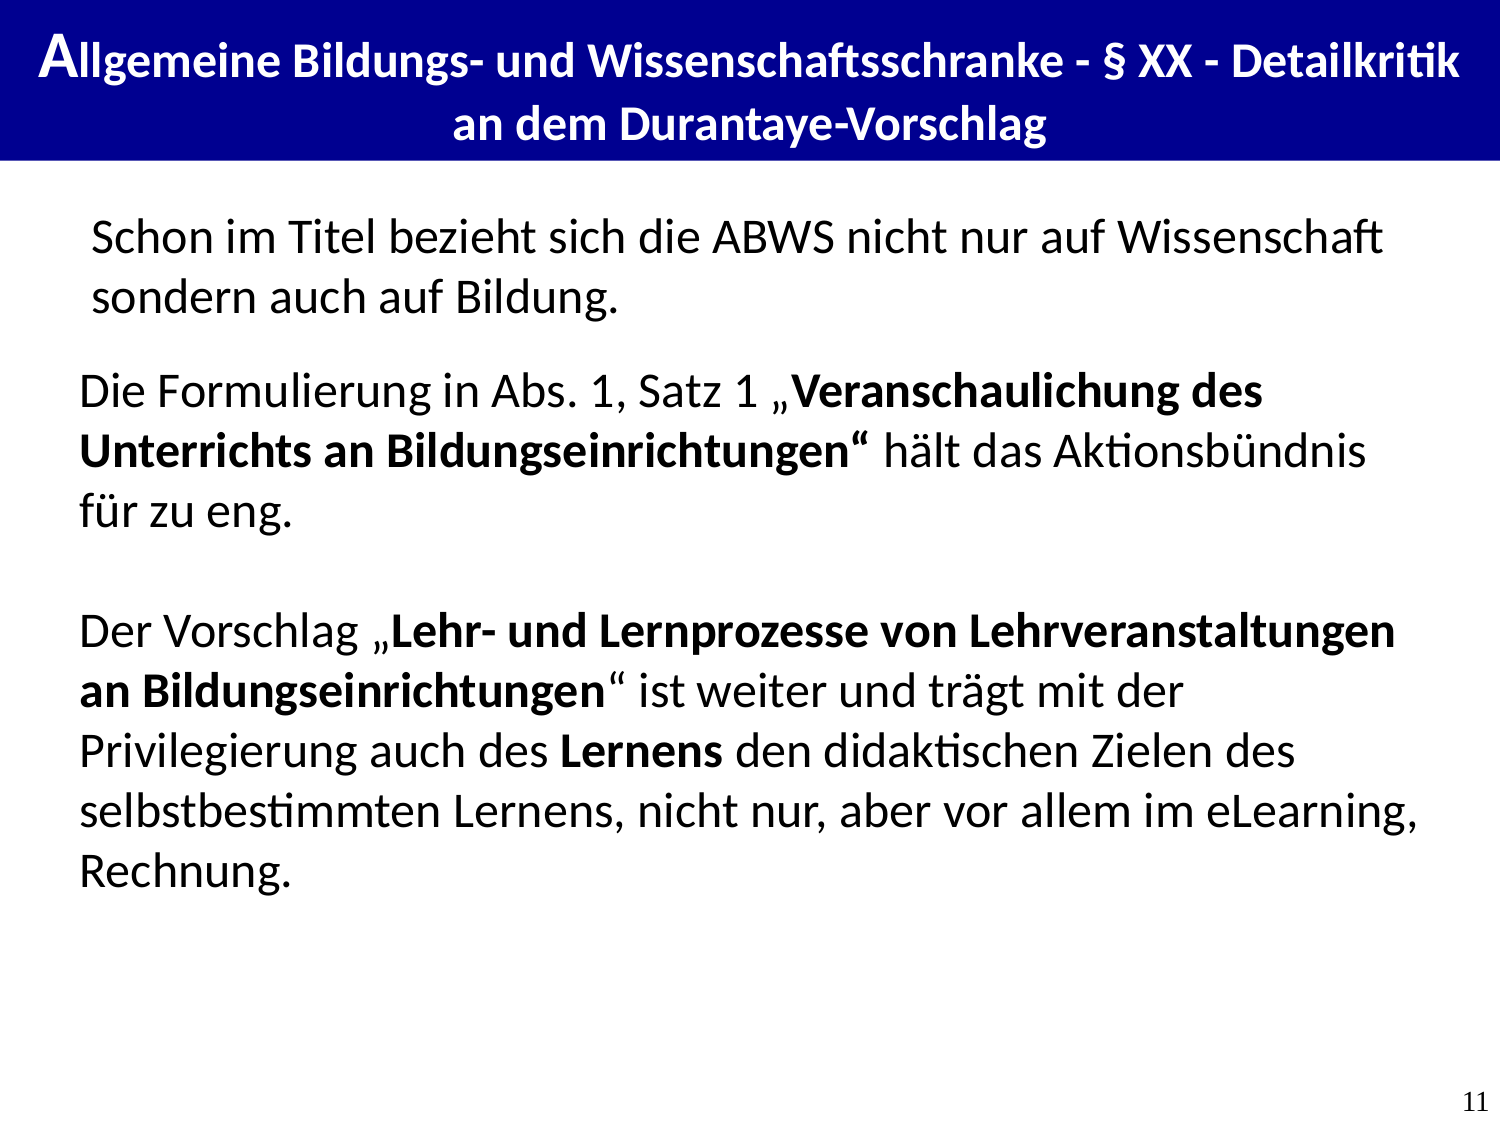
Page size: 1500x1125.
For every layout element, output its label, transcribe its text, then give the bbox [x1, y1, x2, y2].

text_box Die Formulierung in Abs. 1, Satz 1 „Veranschaulichung des Unterrichts an Bildungseinrichtungen“ hält das Aktionsbündnis für zu eng. Der Vorschlag „Lehr- und Lernprozesse von Lehrveranstaltungen an Bildungseinrichtungen“ ist weiter und trägt mit der Privilegierung auch des Lernens den didaktischen Zielen des selbstbestimmten Lernens, nicht nur, aber vor allem im eLearning, Rechnung. [64, 349, 1436, 905]
text_box Allgemeine Bildungs- und Wissenschaftsschranke - § XX - Detailkritik an dem Durantaye-Vorschlag [0, 0, 1500, 163]
text_box Schon im Titel bezieht sich die ABWS nicht nur auf Wissenschaft sondern auch auf Bildung. [76, 196, 1447, 331]
